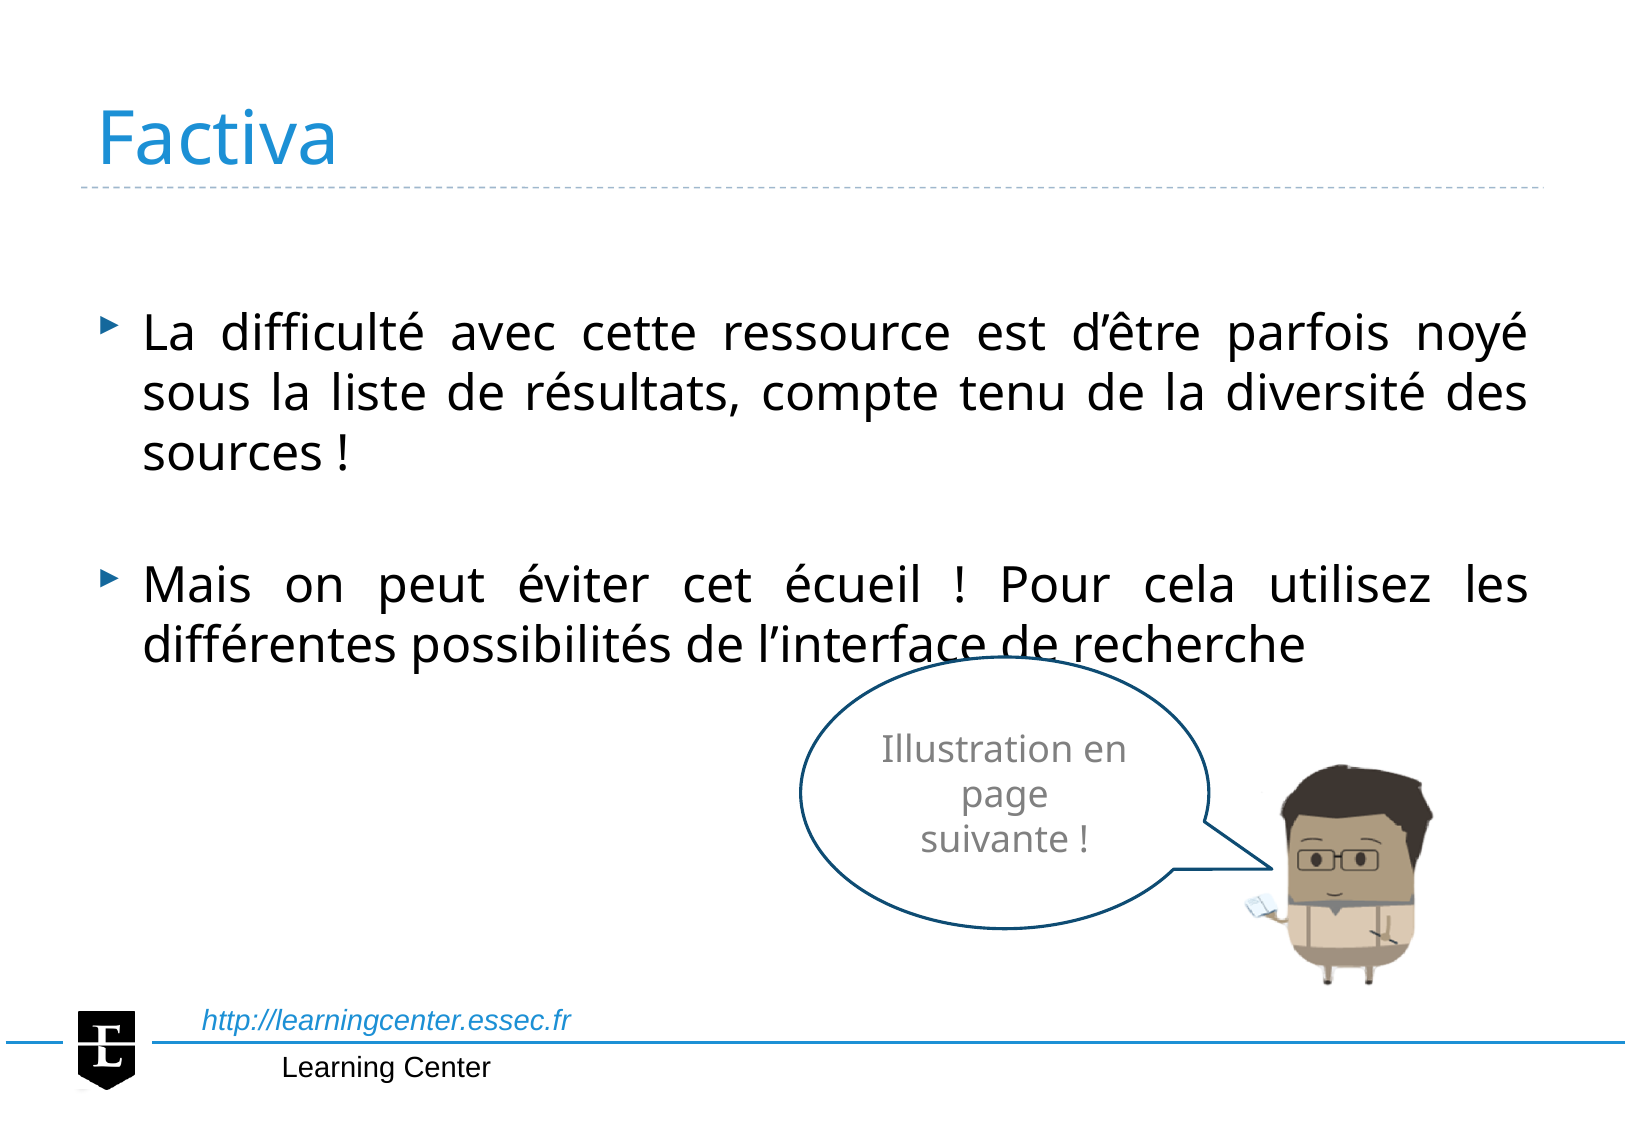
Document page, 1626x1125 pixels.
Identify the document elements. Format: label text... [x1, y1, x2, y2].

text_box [5, 993, 1625, 1093]
picture [1225, 758, 1464, 993]
text_box Illustration en page suivante ! [799, 655, 1219, 931]
title Factiva [81, 24, 1544, 188]
list La difficulté avec cette ressource est d’être parfois noyé sous la liste de résultats, compte tenu de la diversité des sources ! Mais on peut éviter cet écueil ! Pour cela utilisez les différentes possibilités de l’interface de recherche [82, 292, 1545, 691]
